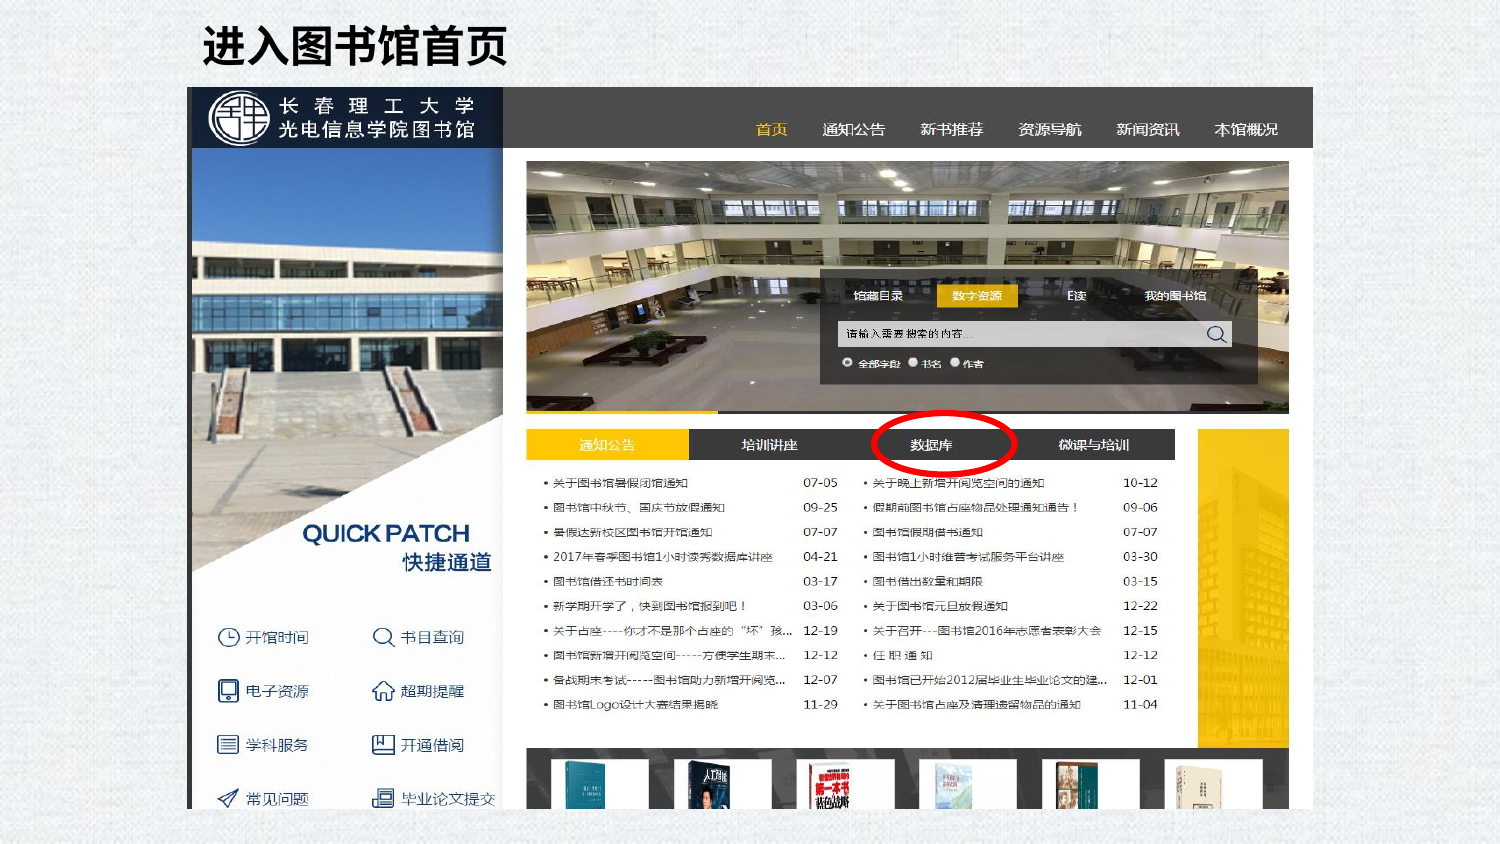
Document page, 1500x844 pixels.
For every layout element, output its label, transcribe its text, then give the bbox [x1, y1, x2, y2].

picture [0, 0, 1500, 844]
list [187, 87, 1313, 809]
title 进入图书馆首页 [187, 0, 1200, 87]
